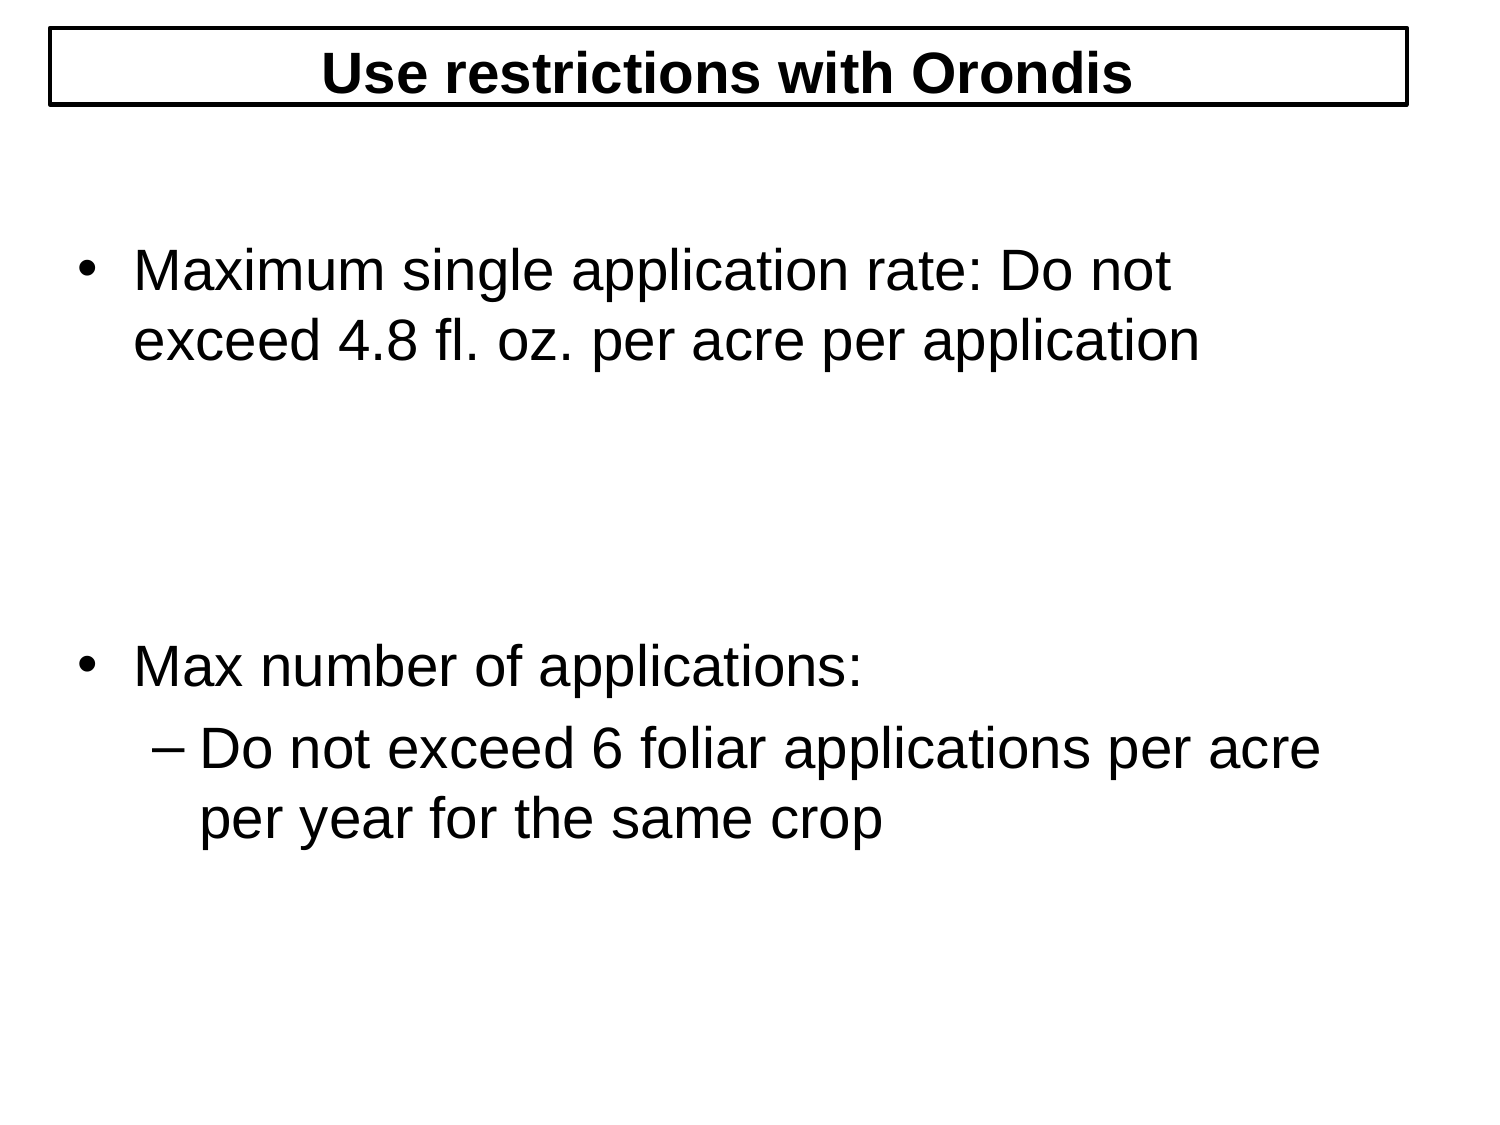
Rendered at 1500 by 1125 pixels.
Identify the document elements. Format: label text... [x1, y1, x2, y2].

list Maximum single application rate: Do not exceed 4.8 fl. oz. per acre per application Max number of applications: Do not exceed 6 foliar applications per acre per year for the same crop [62, 224, 1375, 1038]
text_box Use restrictions with Orondis [49, 27, 1407, 105]
